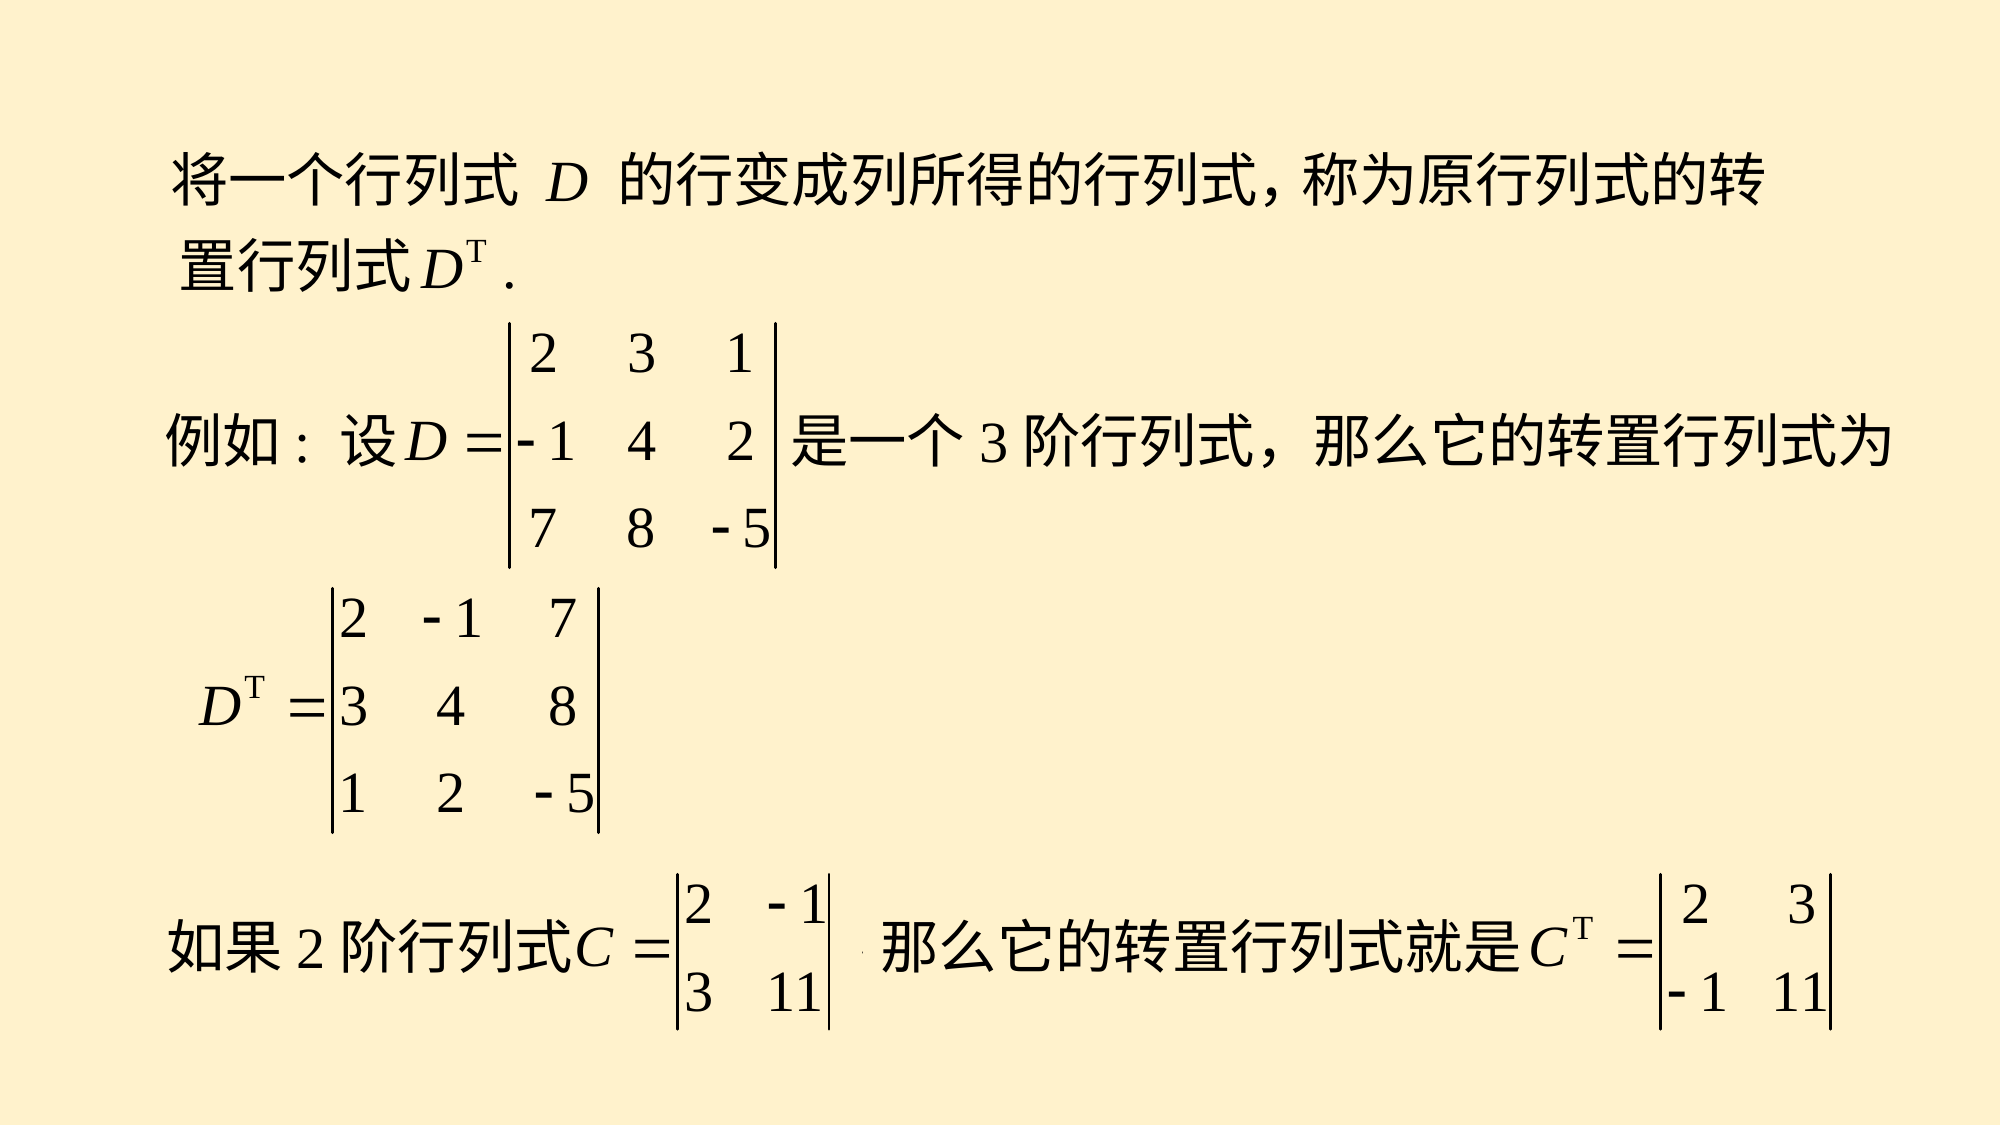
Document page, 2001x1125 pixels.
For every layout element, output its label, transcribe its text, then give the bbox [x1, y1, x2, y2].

text_box 称为原行列式的转 [1286, 136, 1782, 221]
text_box 将一个行列式 D 的行变成列所得的行列式， [155, 136, 1286, 221]
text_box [161, 221, 517, 308]
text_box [194, 583, 606, 838]
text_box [161, 318, 1904, 573]
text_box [161, 868, 1838, 1036]
